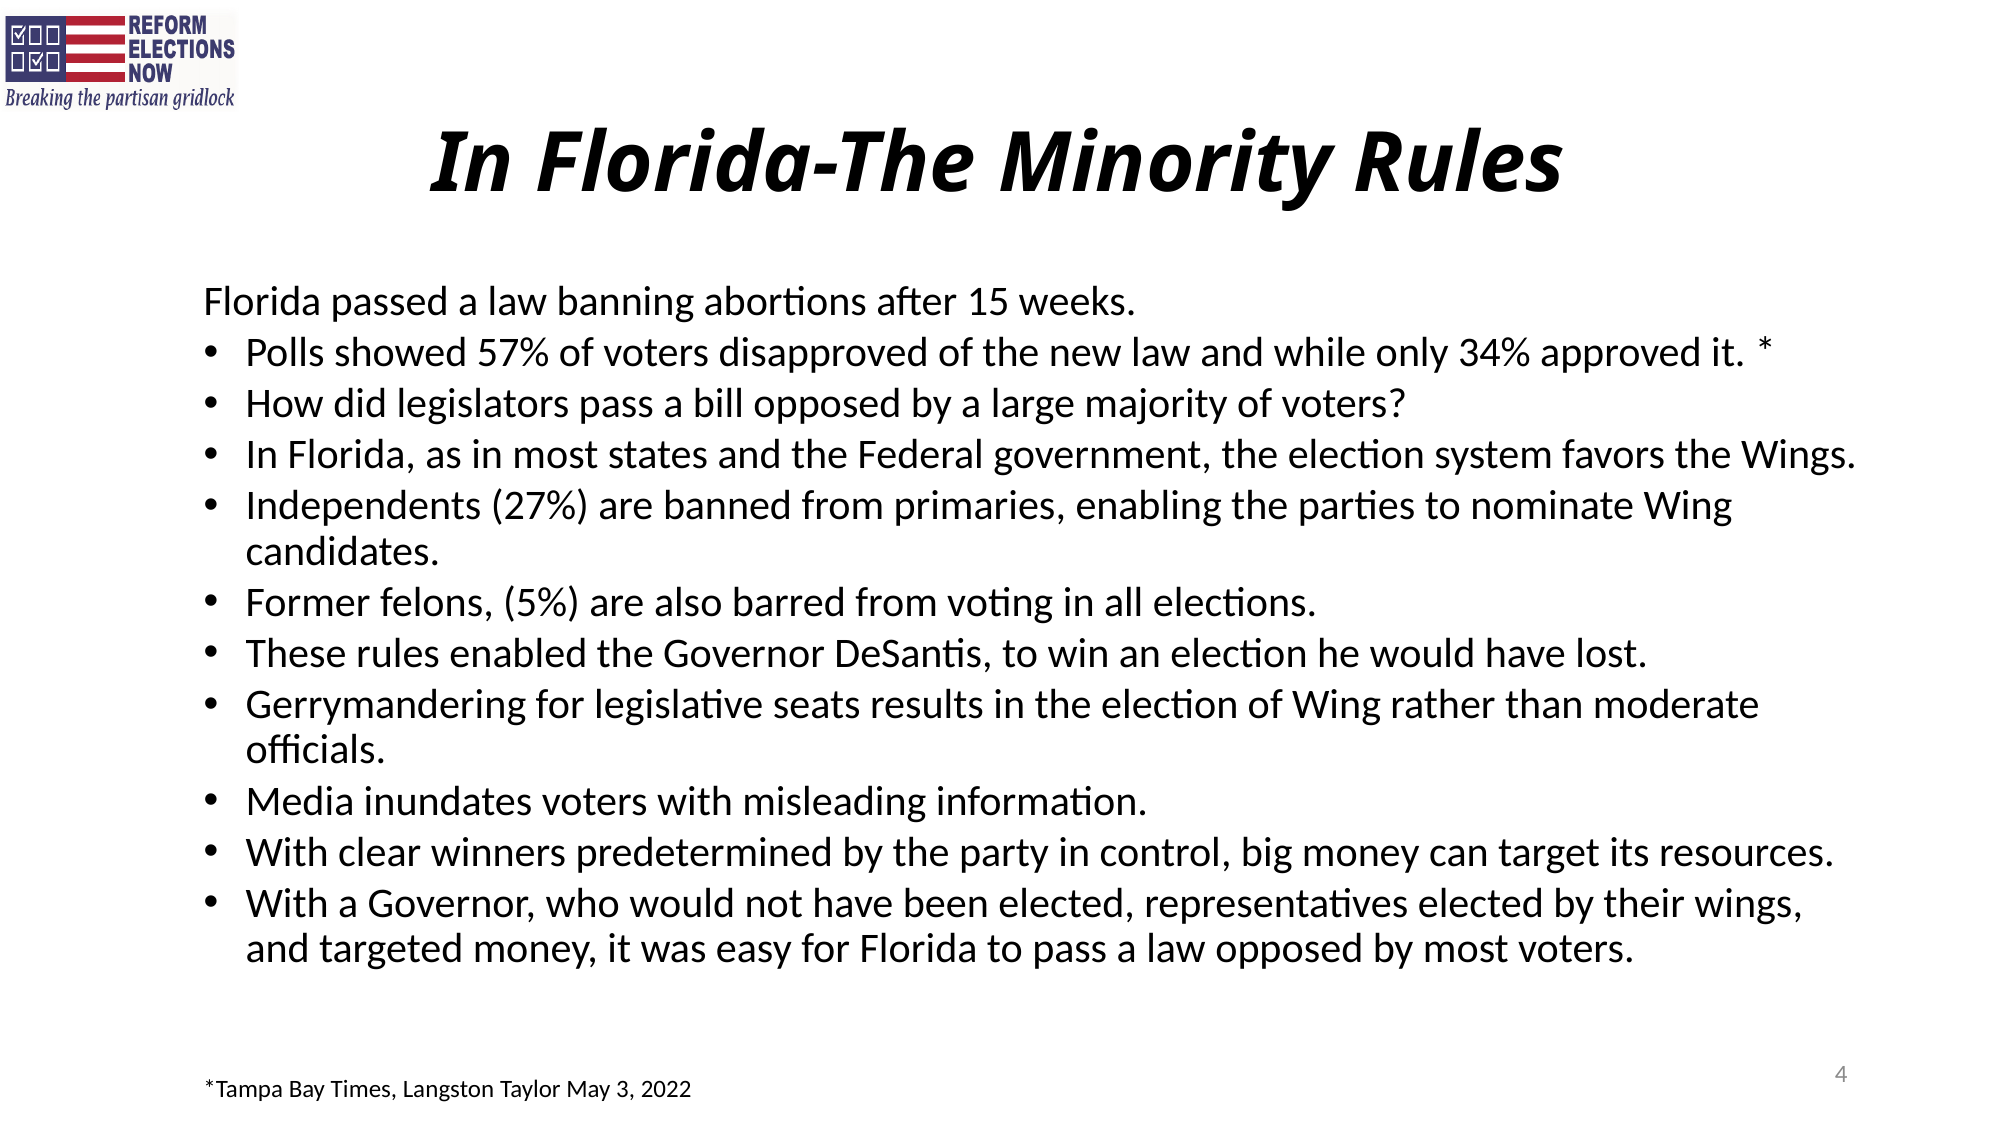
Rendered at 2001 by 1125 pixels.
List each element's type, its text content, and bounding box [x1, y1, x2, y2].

slide_number 4 [1412, 1042, 1863, 1103]
title In Florida-The Minority Rules [157, 93, 1842, 236]
text_box *Tampa Bay Times, Langston Taylor May 3, 2022 [188, 1065, 708, 1110]
list Florida passed a law banning abortions after 15 weeks. Polls showed 57% of voters disapproved of the new law and while only 34% approved it. * How did legislators pass a bill opposed by a large majority of voters? In Florida, as in most states and the Federal government, the election system favors the Wings. Independents (27%) are banned from primaries, enabling the parties to nominate Wing candidates. Former felons, (5%) are also barred from voting in all elections. These rules enabled the Governor DeSantis, to win an election he would have lost. Gerrymandering for legislative seats results in the election of Wing rather than moderate officials. Media inundates voters with misleading information. With clear winners predetermined by the party in control, big money can target its resources. With a Governor, who would not have been elected, representatives elected by their wings, and targeted money, it was easy for Florida to pass a law opposed by most voters. [188, 220, 1873, 994]
picture [0, 7, 239, 112]
